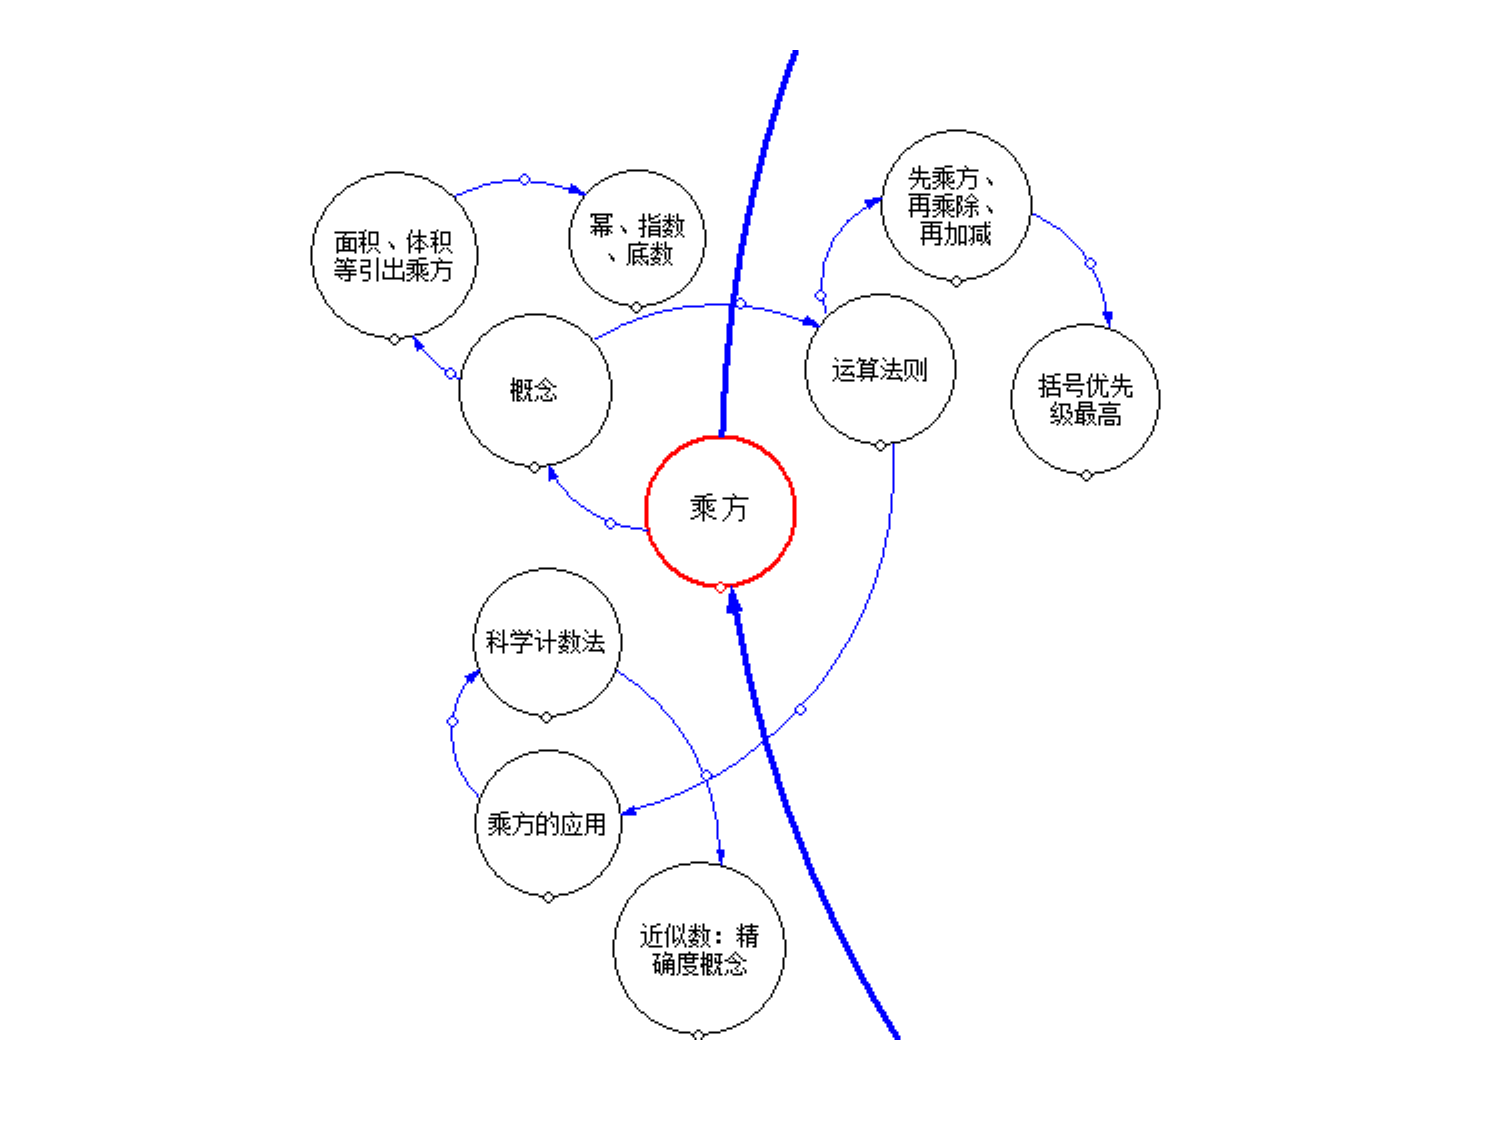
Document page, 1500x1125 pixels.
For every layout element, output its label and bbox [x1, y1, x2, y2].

picture [182, 49, 1200, 1041]
